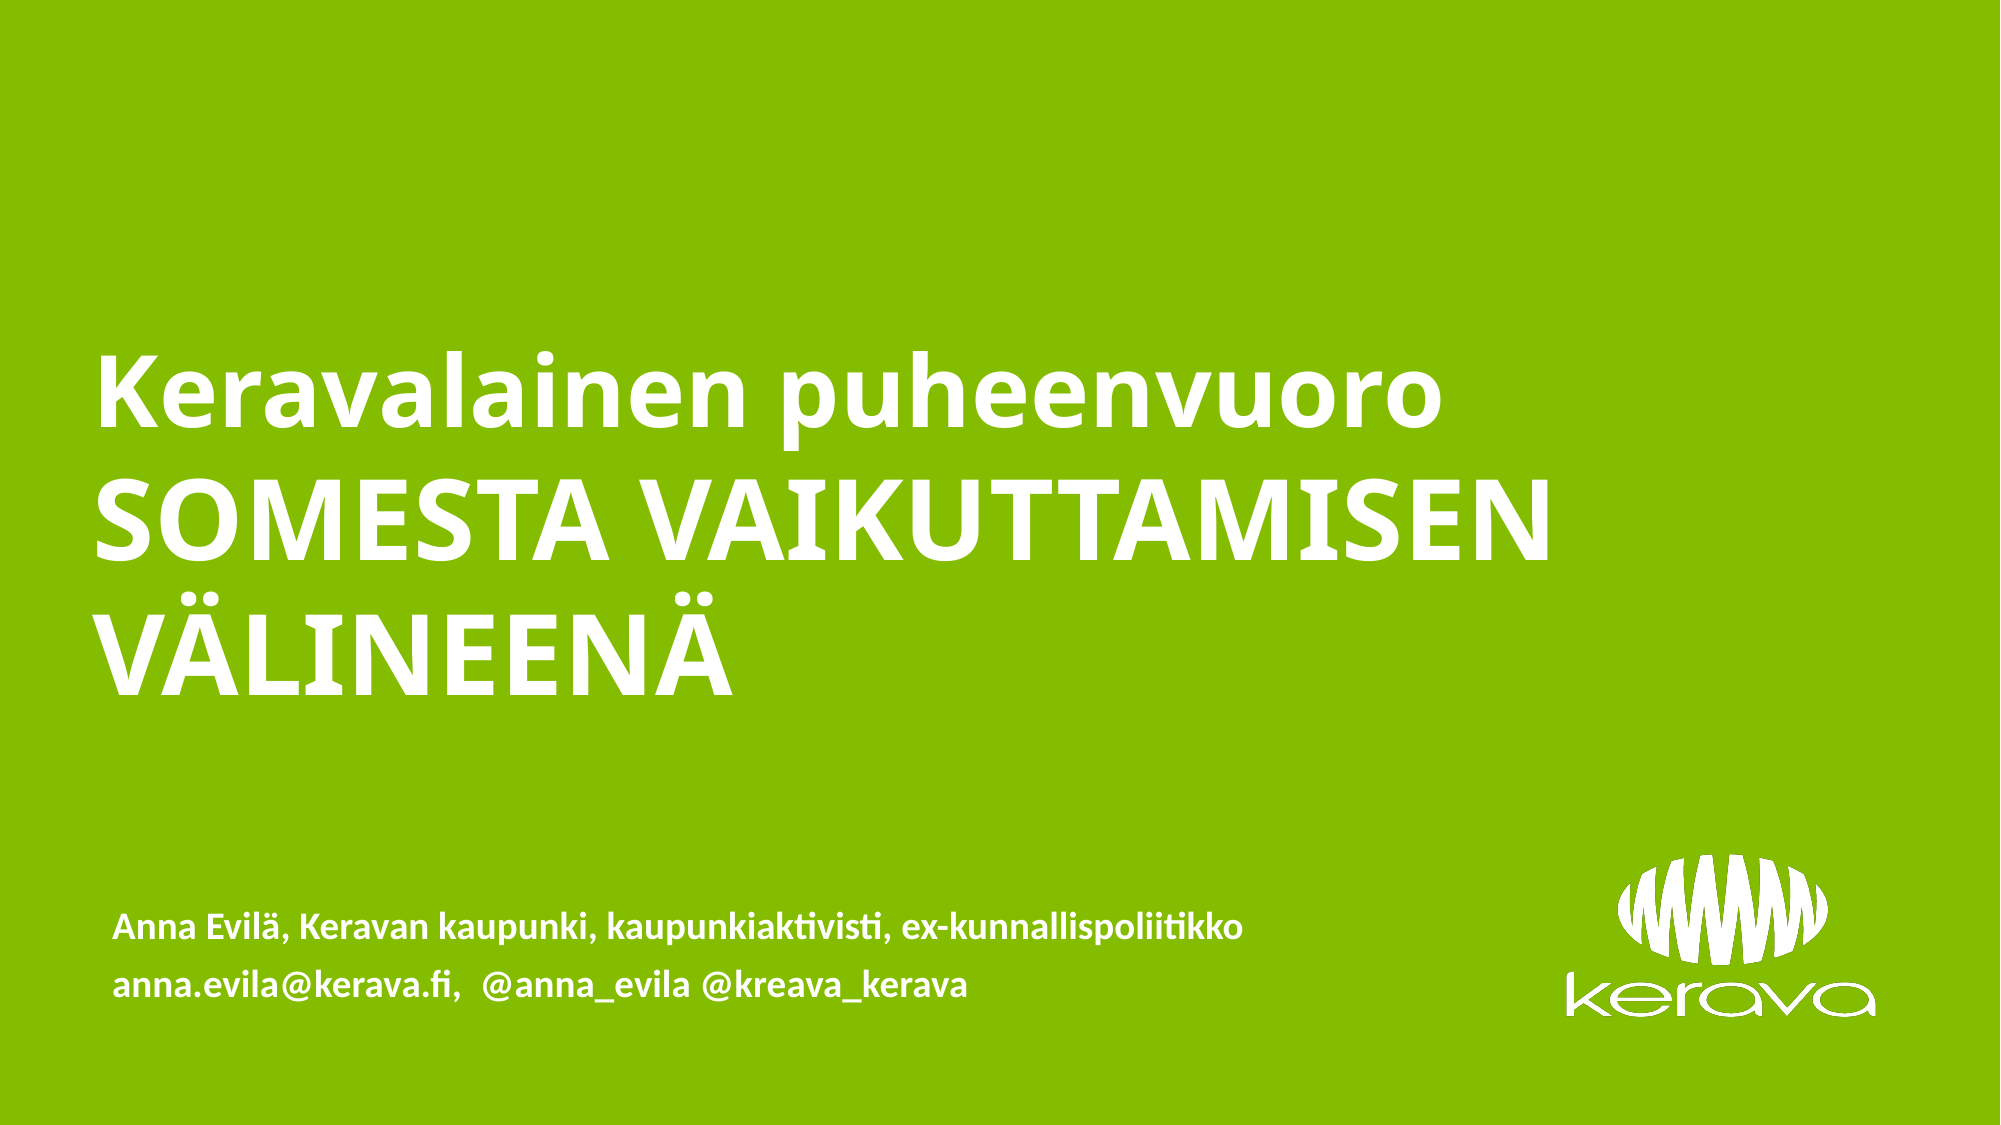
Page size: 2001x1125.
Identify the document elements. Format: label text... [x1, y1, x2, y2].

picture [1566, 854, 1876, 1017]
title Keravalainen puheenvuoro SOMESTA VAIKUTTAMISEN VÄLINEENÄ [77, 82, 1839, 726]
subtitle Anna Evilä, Keravan kaupunki, kaupunkiaktivisti, ex-kunnallispoliitikko anna.evila@kerava.fi, @anna_evila @kreava_kerava [97, 898, 1612, 1015]
